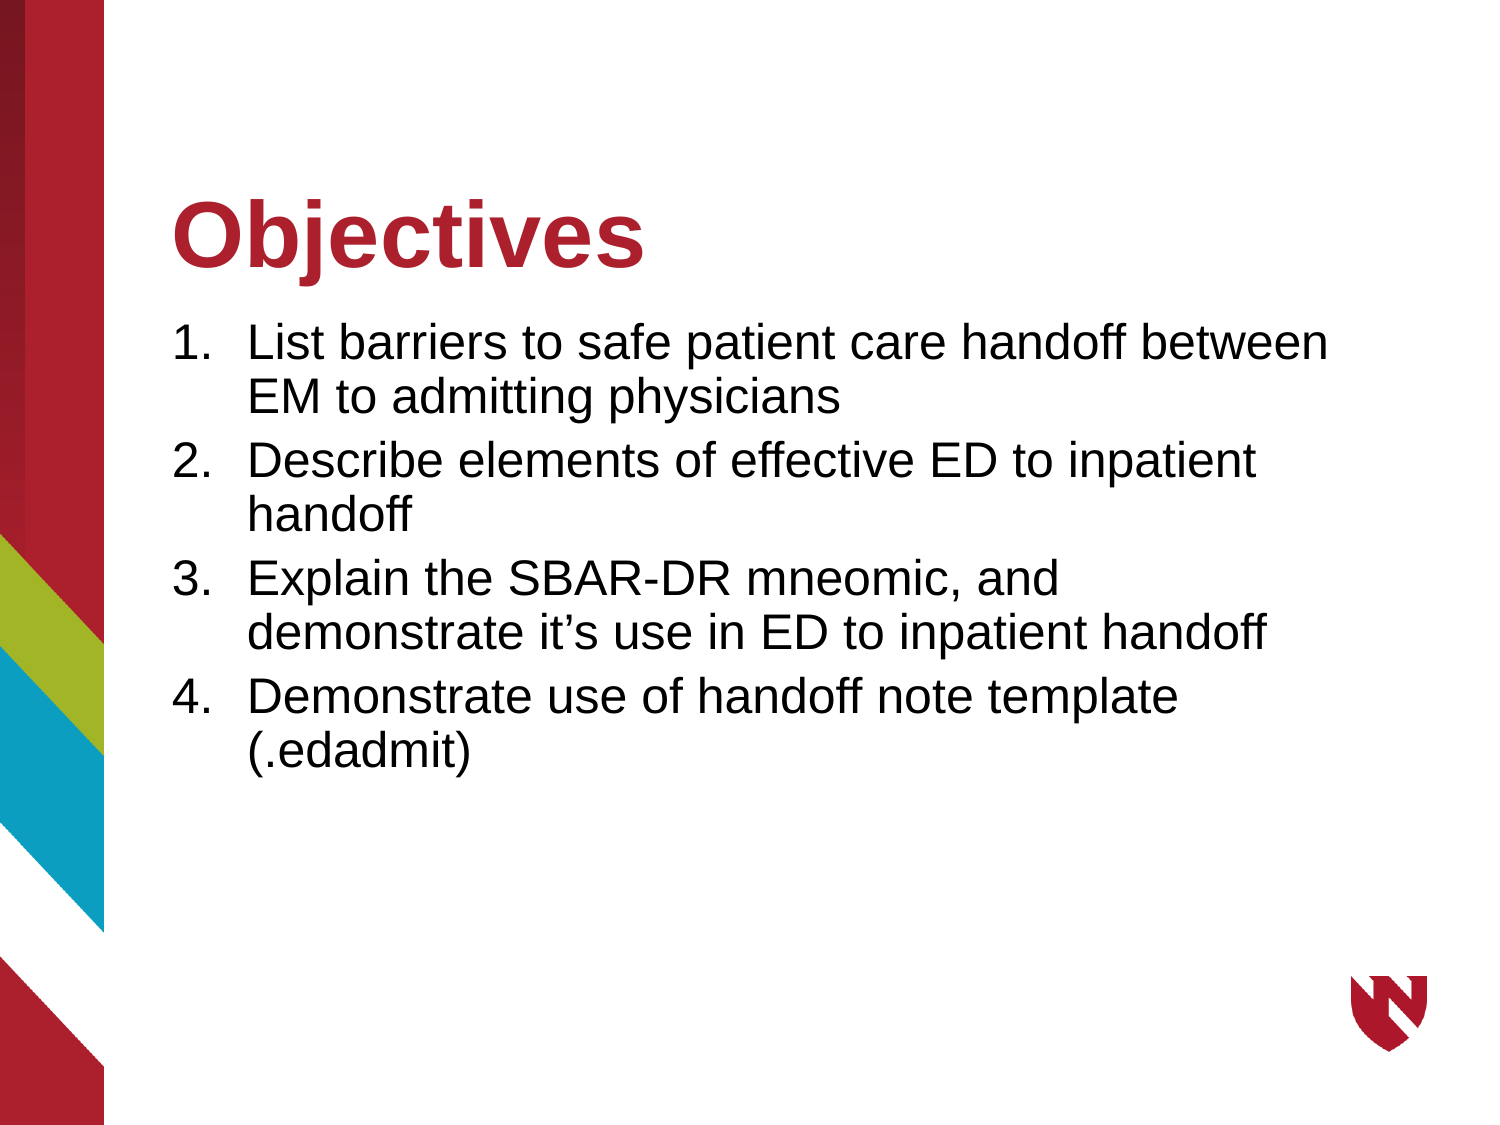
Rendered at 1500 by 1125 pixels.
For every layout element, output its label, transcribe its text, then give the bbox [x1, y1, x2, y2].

picture [0, 0, 1500, 1125]
title Objectives [156, 64, 1405, 288]
list List barriers to safe patient care handoff between EM to admitting physicians Describe elements of effective ED to inpatient handoff Explain the SBAR-DR mneomic, and demonstrate it’s use in ED to inpatient handoff Demonstrate use of handoff note template (.edadmit) [156, 308, 1352, 957]
